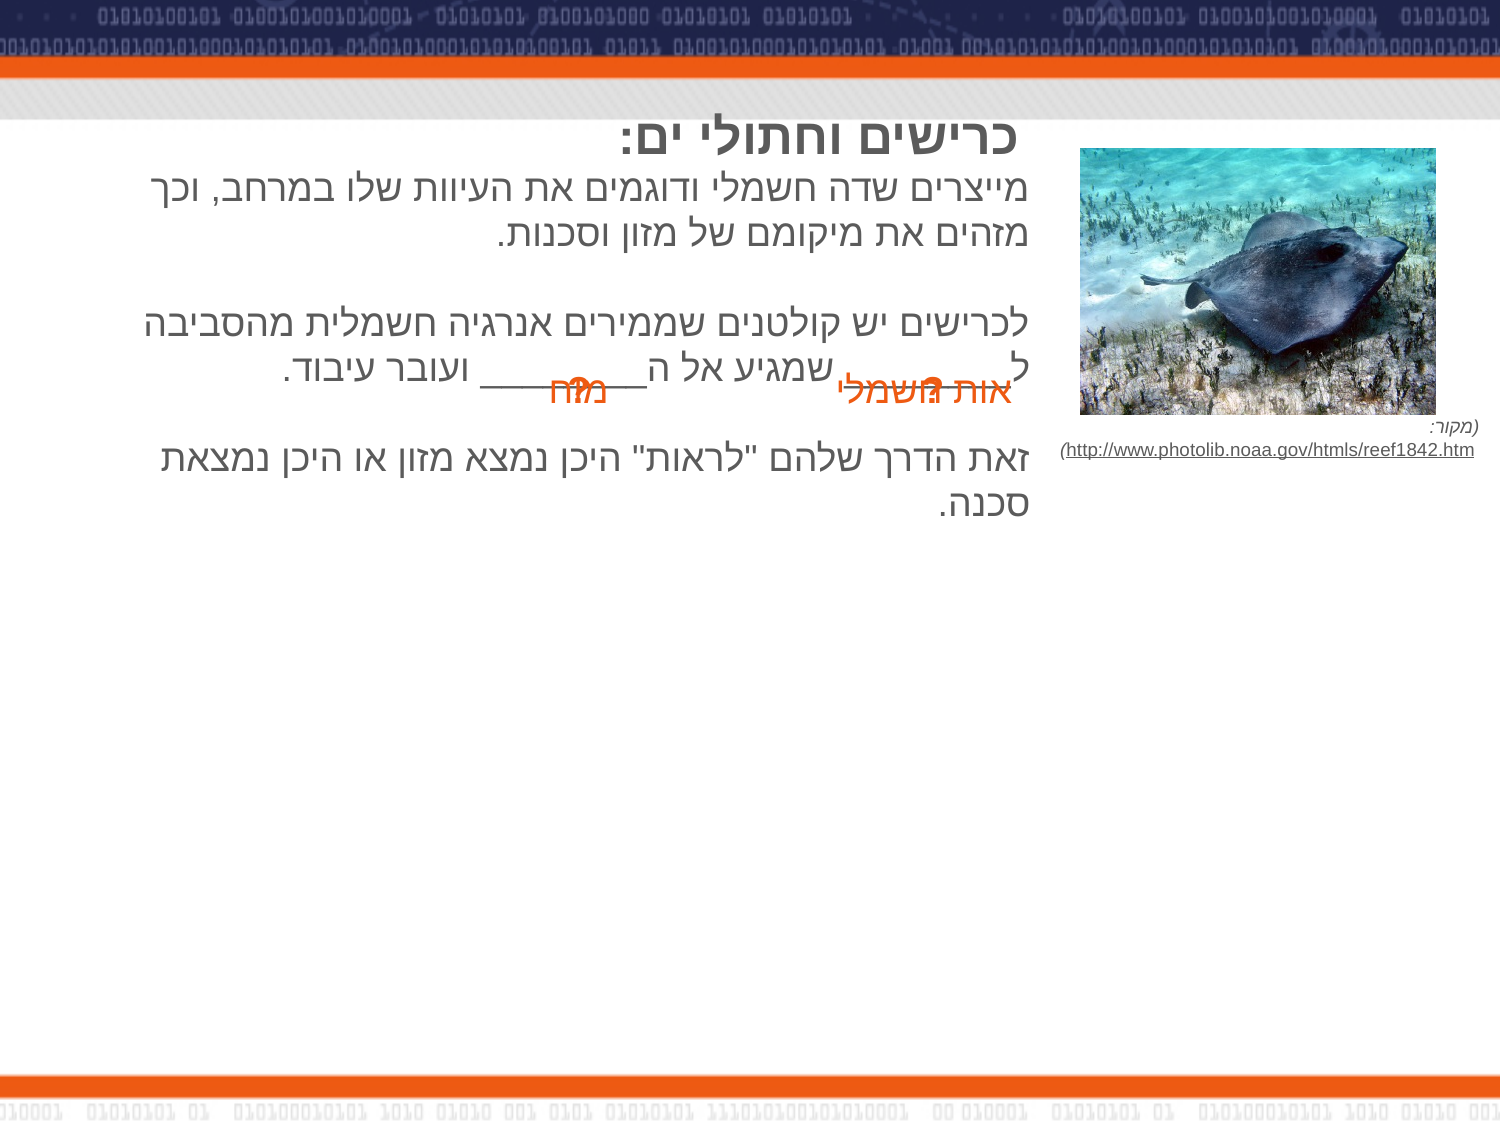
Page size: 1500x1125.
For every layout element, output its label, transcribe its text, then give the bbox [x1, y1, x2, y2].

text_box [0, 0, 1500, 75]
text_box ? [624, 358, 668, 419]
text_box כרישים וחתולי ים: מייצרים שדה חשמלי ודוגמים את העיוות שלו במרחב, וכך מזהים את מיקומם של מזון וסכנות. לכרישים יש קולטנים שממירים אנרגיה חשמלית מהסביבה ל________ שמגיע אל ה________ ועובר עיבוד. זאת הדרך שלהם "לראות" היכן נמצא מזון או היכן נמצאת סכנה. [64, 96, 1046, 677]
text_box ? [490, 358, 533, 419]
picture [0, 75, 1500, 1125]
text_box אות חשמלי [820, 358, 1028, 419]
text_box מוח [533, 358, 624, 419]
text_box (מקור: http://www.photolib.noaa.gov/htmls/reef1842.htm) [990, 407, 1495, 468]
